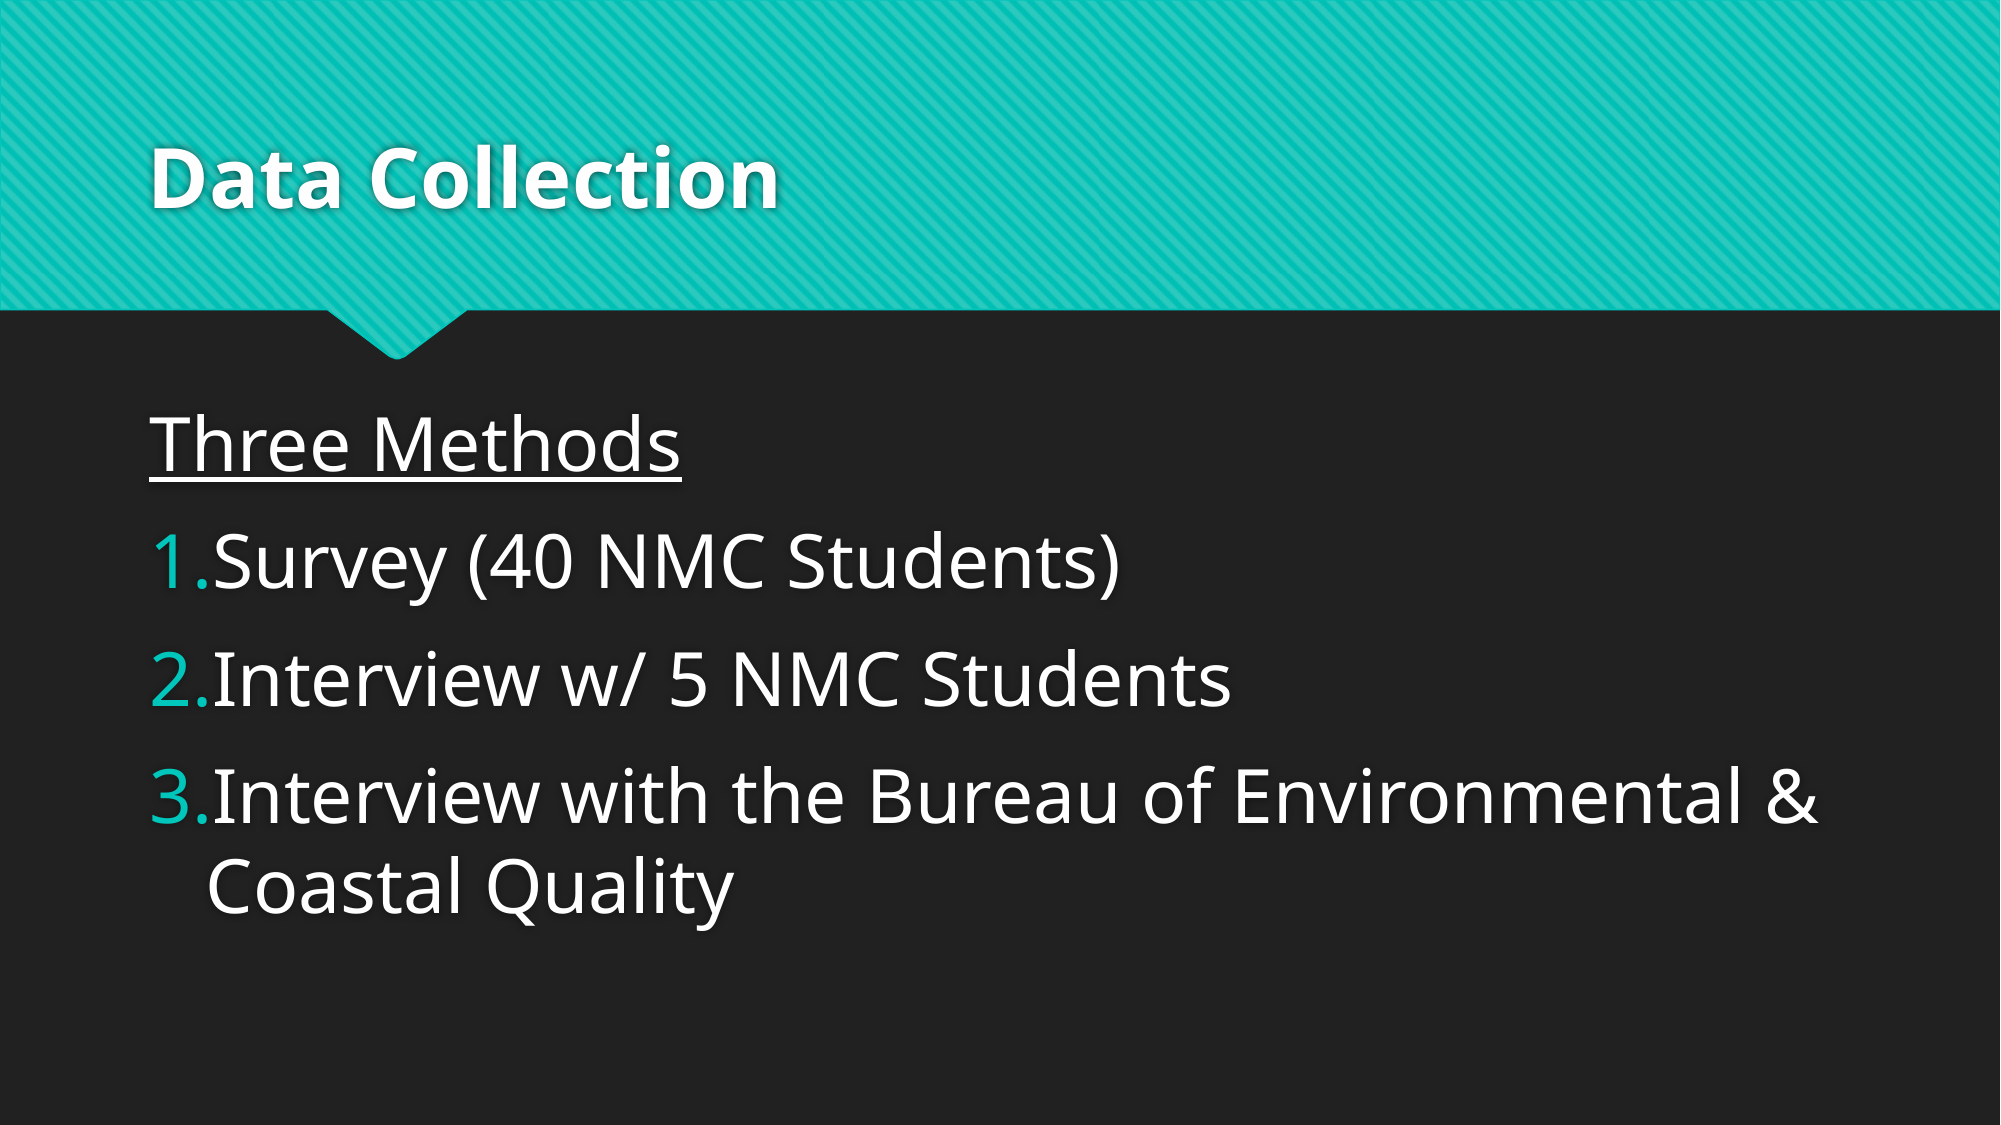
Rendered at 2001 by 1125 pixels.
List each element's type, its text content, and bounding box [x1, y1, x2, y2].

title Data Collection [132, 73, 1868, 233]
list Three Methods Survey (40 NMC Students) Interview w/ 5 NMC Students Interview with the Bureau of Environmental & Coastal Quality [134, 364, 1866, 962]
